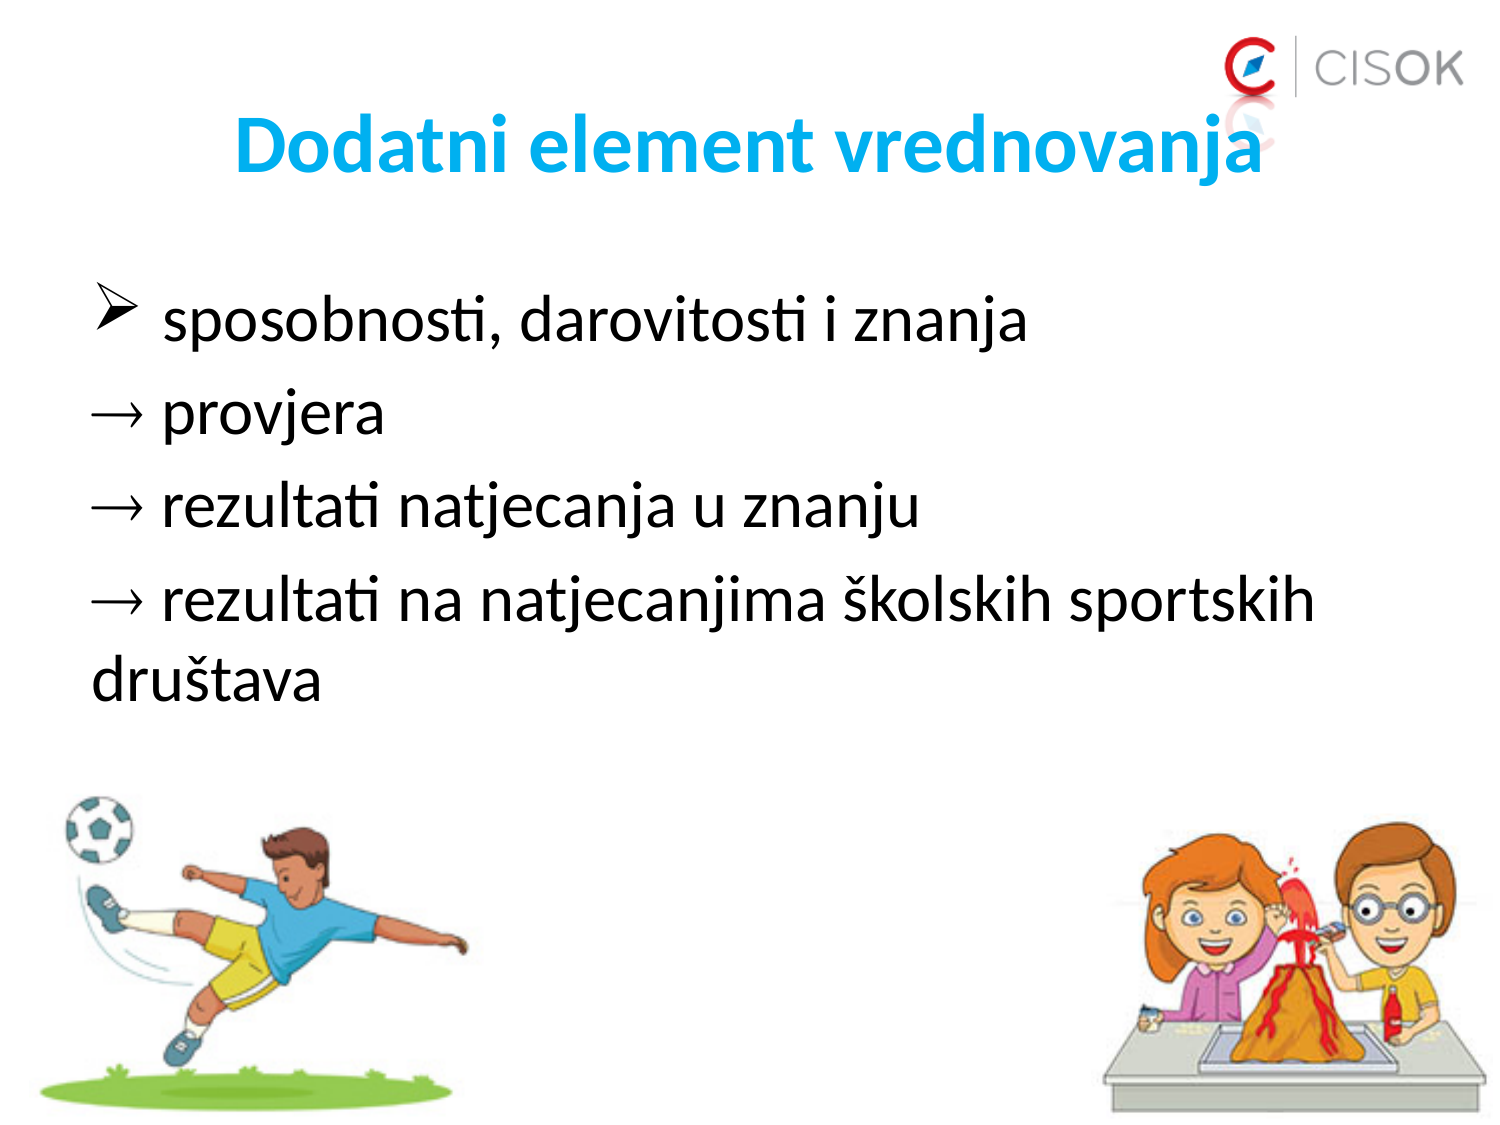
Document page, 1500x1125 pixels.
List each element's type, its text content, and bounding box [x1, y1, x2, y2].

picture [29, 775, 491, 1124]
list sposobnosti, darovitosti i znanja  provjera  rezultati natjecanja u znanju  rezultati na natjecanjima školskih sportskih društava [76, 266, 1427, 1010]
picture [1091, 798, 1493, 1125]
picture [1198, 30, 1483, 161]
title Dodatni element vrednovanja [74, 44, 1426, 233]
